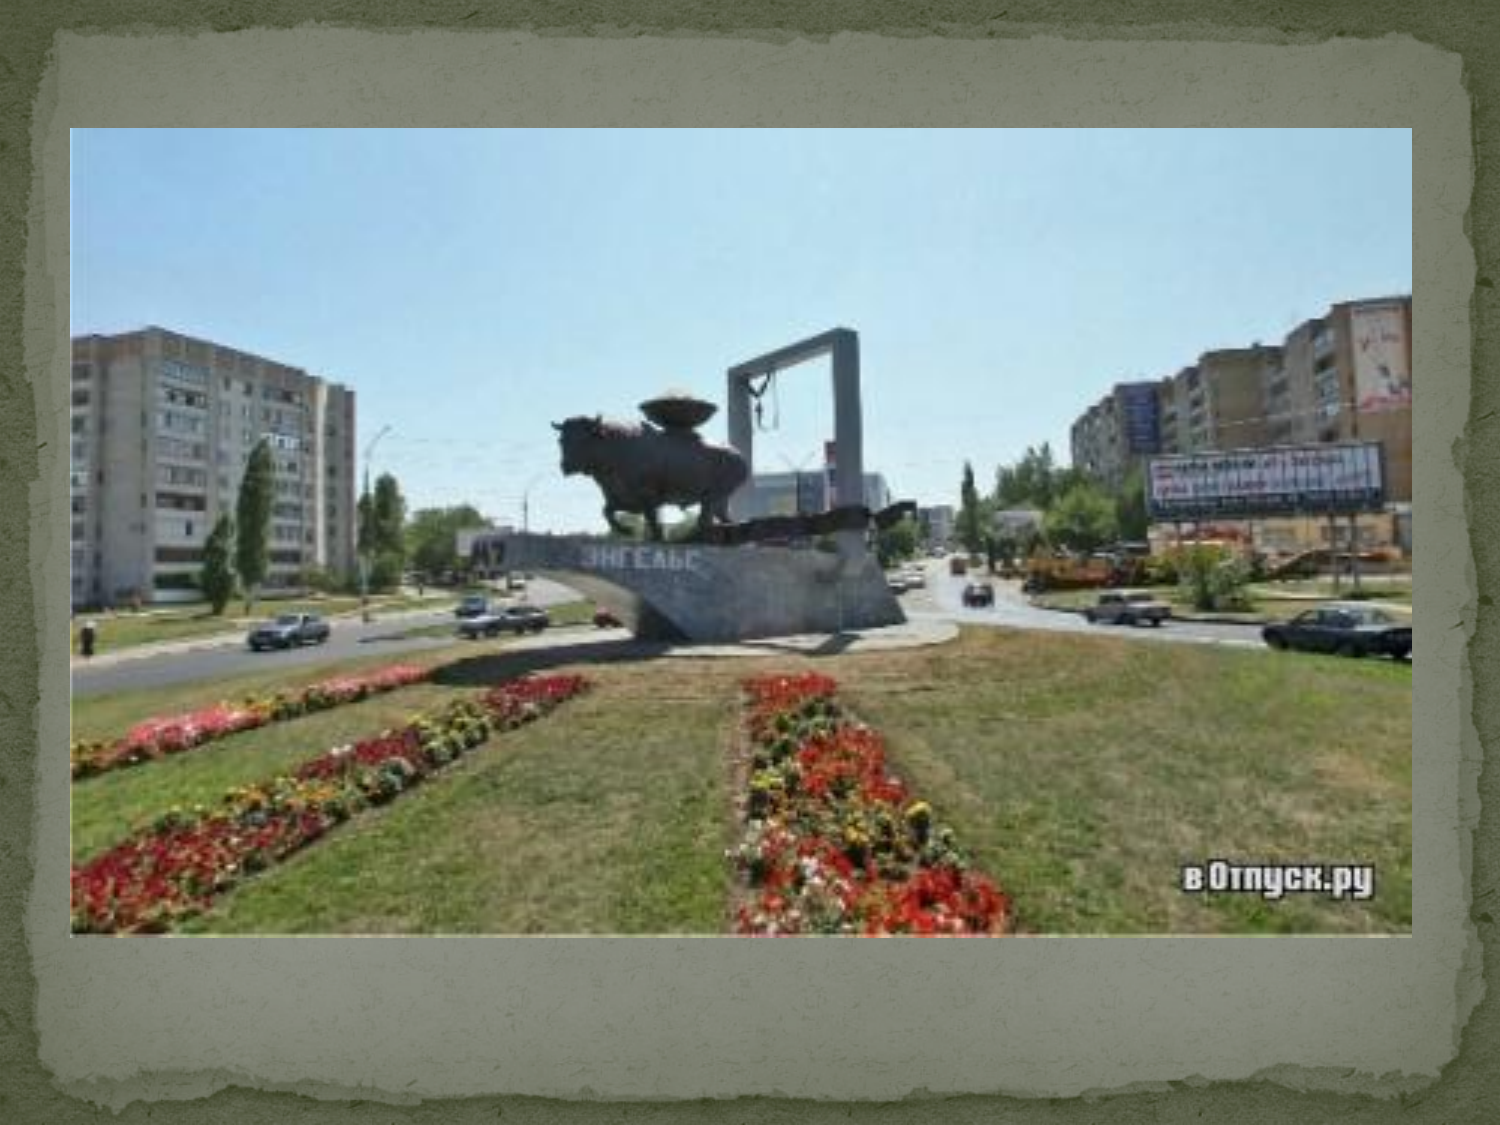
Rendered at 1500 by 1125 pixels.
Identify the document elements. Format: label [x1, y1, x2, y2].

list [73, 131, 1411, 936]
